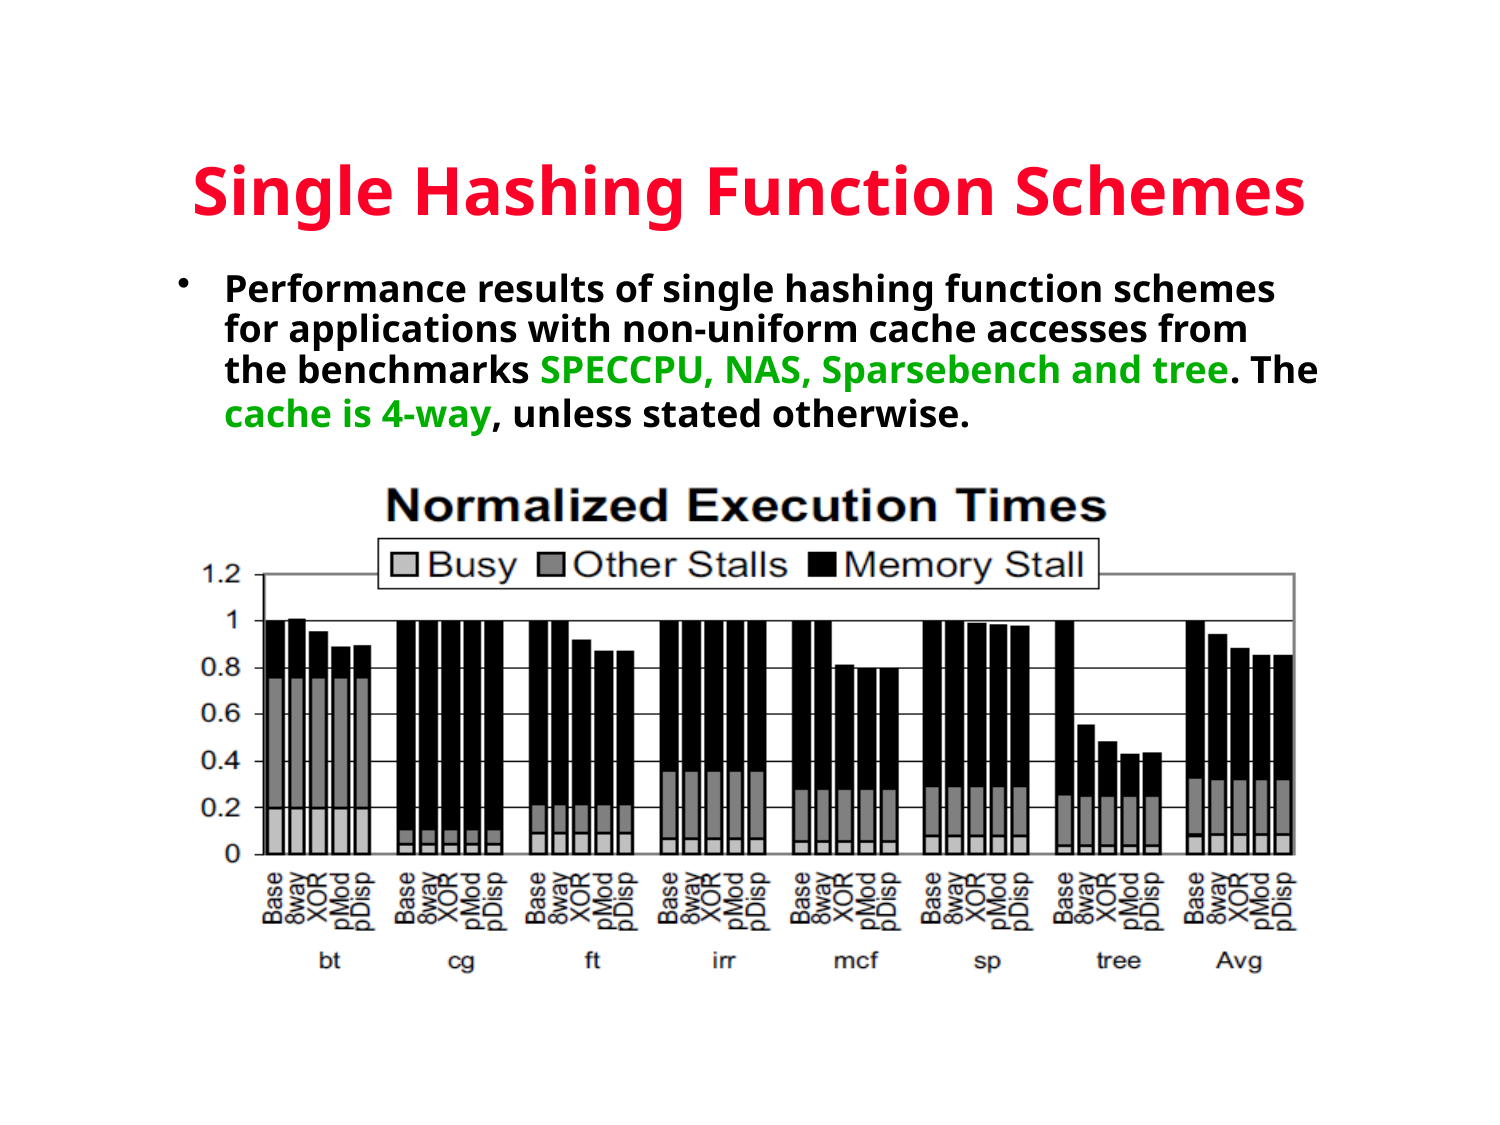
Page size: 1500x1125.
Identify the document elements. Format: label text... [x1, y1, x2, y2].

list Performance results of single hashing function schemes for applications with non-uniform cache accesses from the benchmarks SPECCPU, NAS, Sparsebench and tree. The cache is 4-way, unless stated otherwise. [161, 261, 1339, 473]
title Single Hashing Function Schemes [161, 99, 1339, 261]
picture [137, 474, 1363, 1013]
